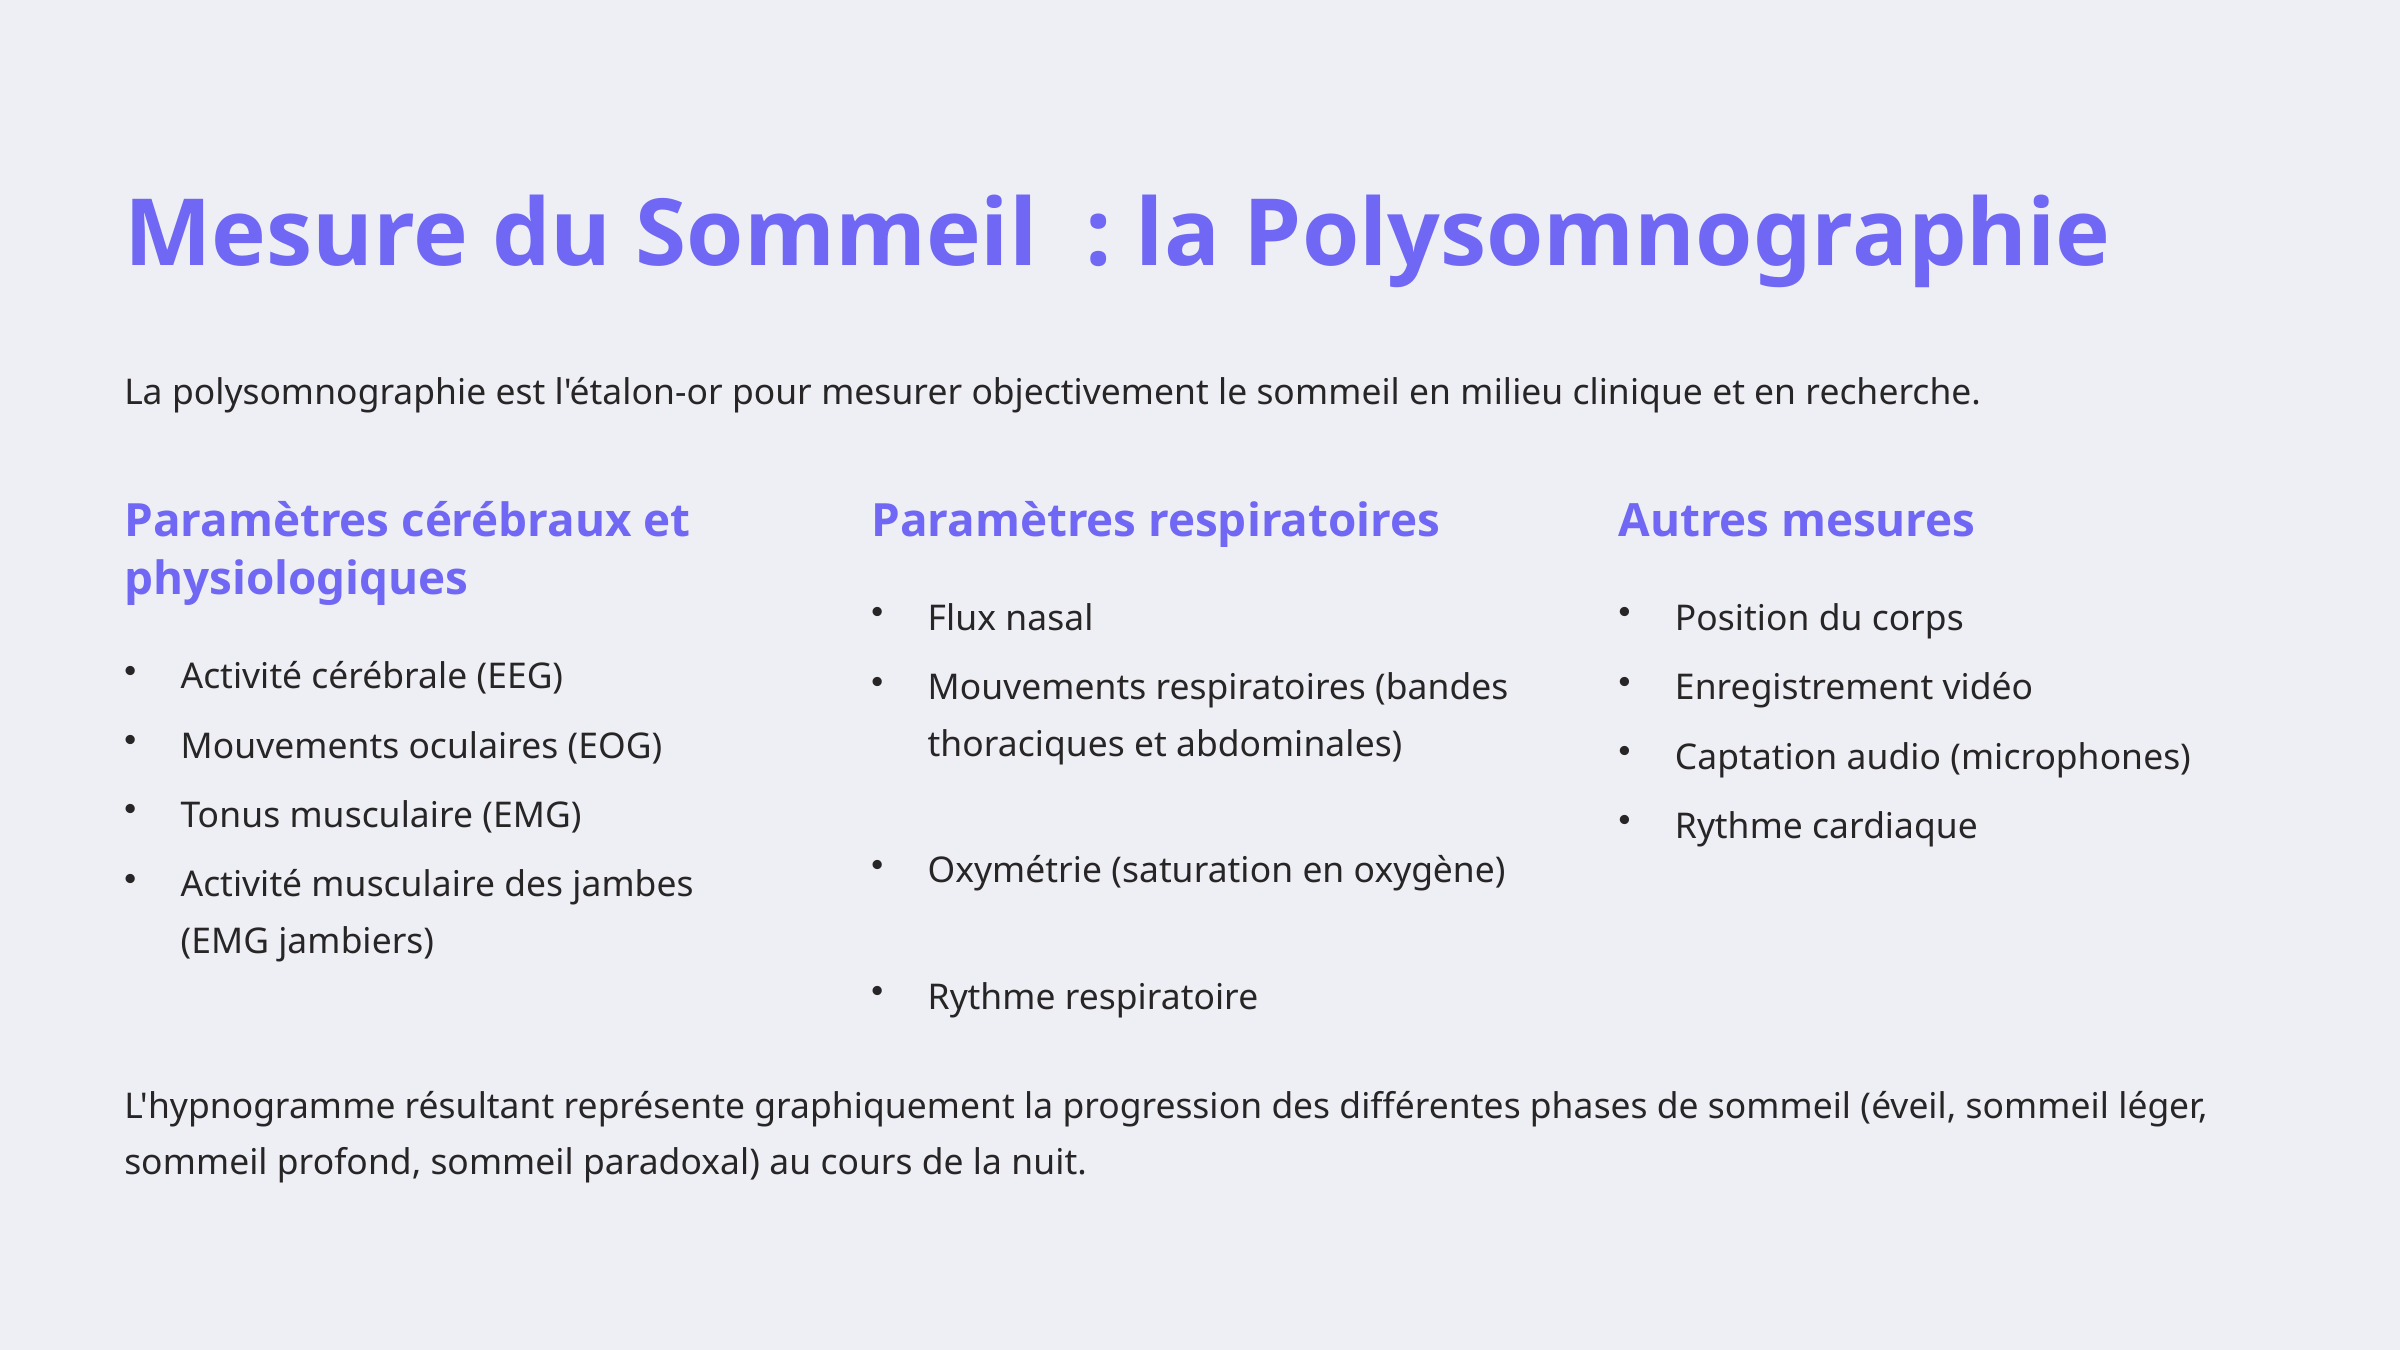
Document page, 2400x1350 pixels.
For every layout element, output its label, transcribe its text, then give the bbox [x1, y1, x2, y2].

text_box Mouvements oculaires (EOG) [124, 709, 784, 766]
text_box Mouvements respiratoires (bandes thoraciques et abdominales) [871, 650, 1531, 822]
text_box Paramètres respiratoires [871, 487, 1391, 546]
text_box Enregistrement vidéo [1618, 650, 2278, 708]
text_box Paramètres cérébraux et physiologiques [124, 487, 784, 605]
text_box Position du corps [1618, 581, 2278, 639]
text_box Rythme respiratoire [871, 959, 1531, 1017]
text_box Flux nasal [871, 581, 1531, 639]
text_box Autres mesures [1618, 487, 2087, 546]
text_box Mesure du Sommeil : la Polysomnographie [124, 167, 1877, 284]
text_box Oxymétrie (saturation en oxygène) [871, 833, 1531, 948]
text_box Captation audio (microphones) [1618, 720, 2278, 777]
text_box L'hypnogramme résultant représente graphiquement la progression des différentes phases de sommeil (éveil, sommeil léger, sommeil profond, sommeil paradoxal) au cours de la nuit. [124, 1069, 2276, 1183]
text_box Activité musculaire des jambes (EMG jambiers) [124, 847, 784, 962]
text_box La polysomnographie est l'étalon-or pour mesurer objectivement le sommeil en milieu clinique et en recherche. [124, 355, 2276, 412]
text_box Tonus musculaire (EMG) [124, 778, 784, 836]
text_box Rythme cardiaque [1618, 789, 2278, 847]
text_box Activité cérébrale (EEG) [124, 639, 784, 697]
